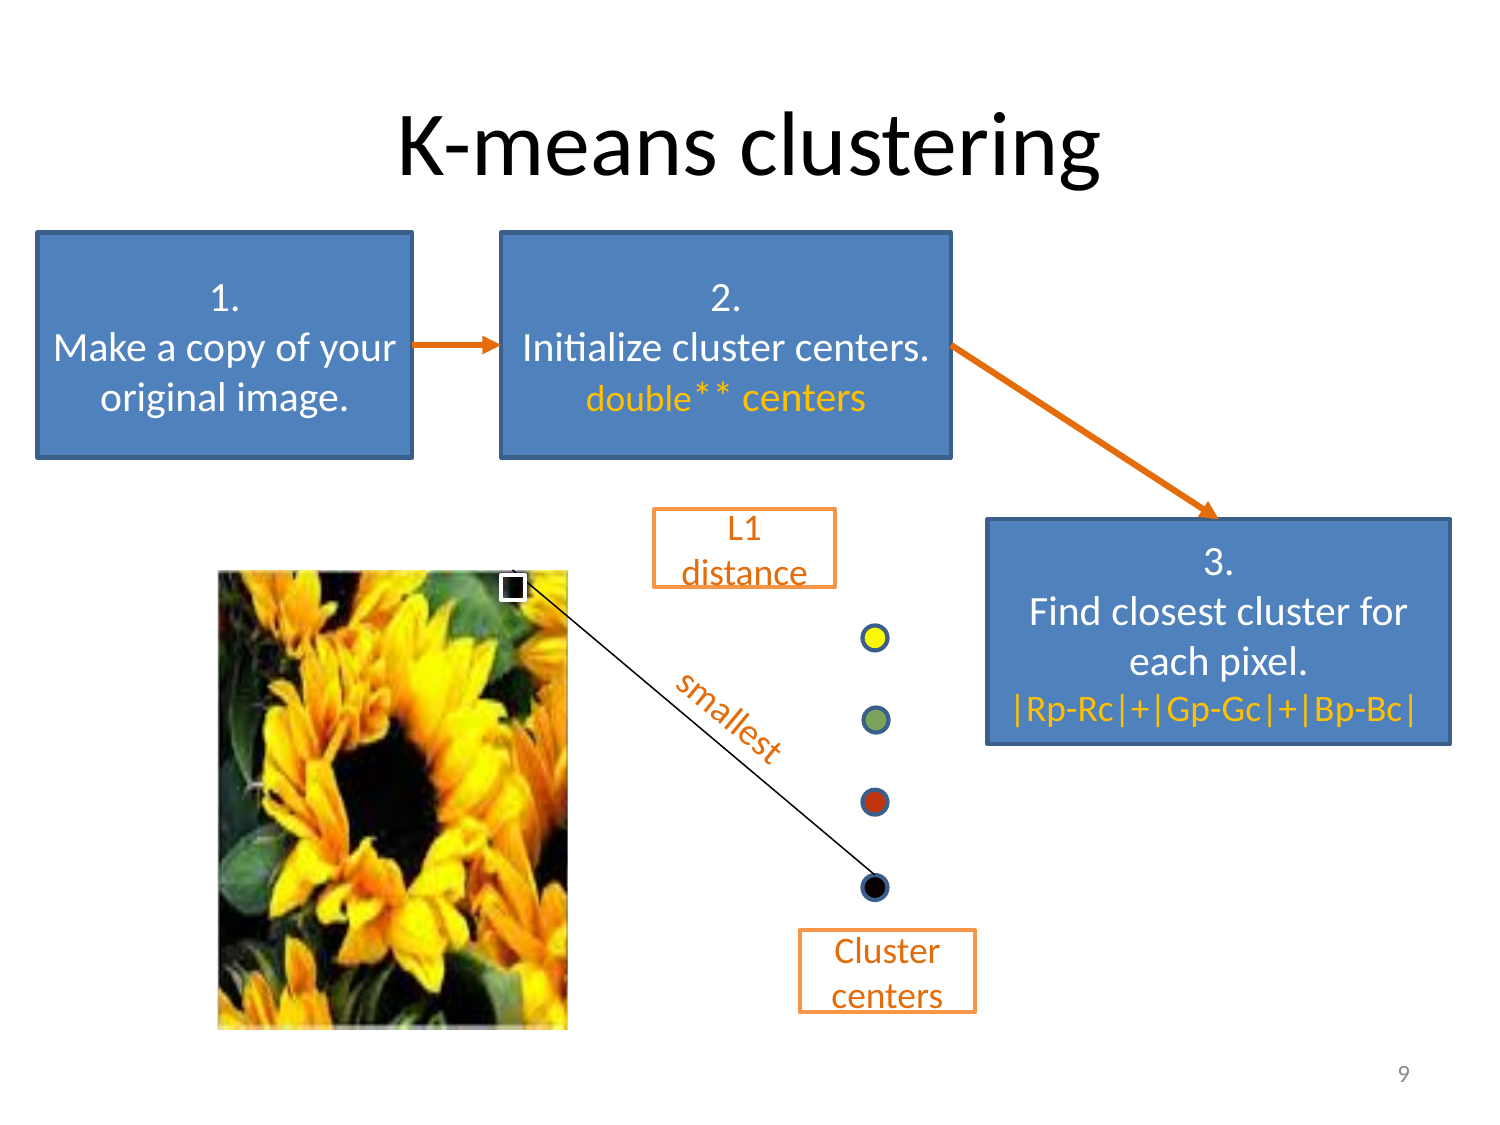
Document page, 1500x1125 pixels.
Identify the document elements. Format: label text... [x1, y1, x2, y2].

slide_number 9 [1074, 1042, 1425, 1103]
title K-means clustering [75, 45, 1425, 233]
text_box 1. Make a copy of your original image. [35, 230, 414, 460]
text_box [950, 344, 1219, 520]
text_box L1 distance [652, 507, 837, 568]
text_box [879, 788, 890, 817]
text_box Cluster centers [798, 928, 977, 1014]
picture [217, 569, 568, 1030]
text_box [879, 705, 891, 735]
text_box [879, 623, 890, 652]
text_box 3. Find closest cluster for each pixel. |Rp-Rc|+|Gp-Gc|+|Bp-Bc| [985, 517, 1452, 746]
text_box [860, 873, 890, 903]
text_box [512, 569, 876, 876]
text_box 2. Initialize cluster centers. double** centers [499, 230, 953, 460]
